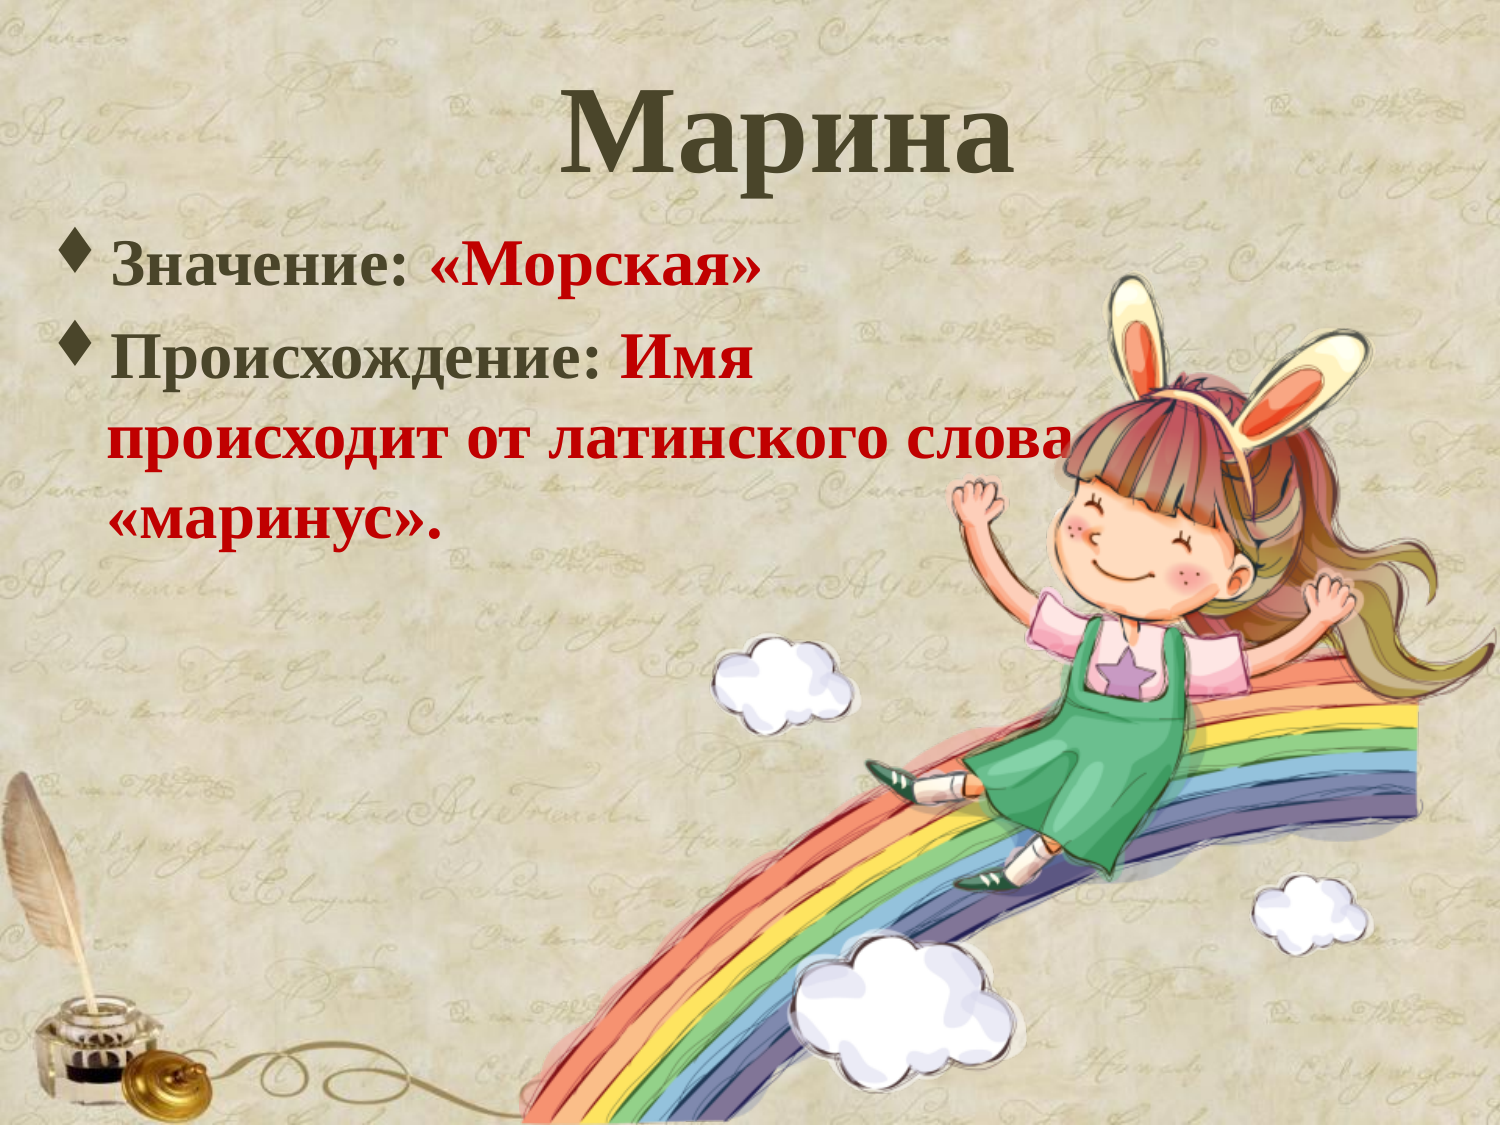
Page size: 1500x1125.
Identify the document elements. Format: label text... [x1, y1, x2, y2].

picture [0, 0, 1500, 1125]
title Марина [153, 48, 1454, 197]
list Значение: «Морская» Происхождение: Имя происходит от латинского слова «маринус». [34, 210, 1102, 938]
